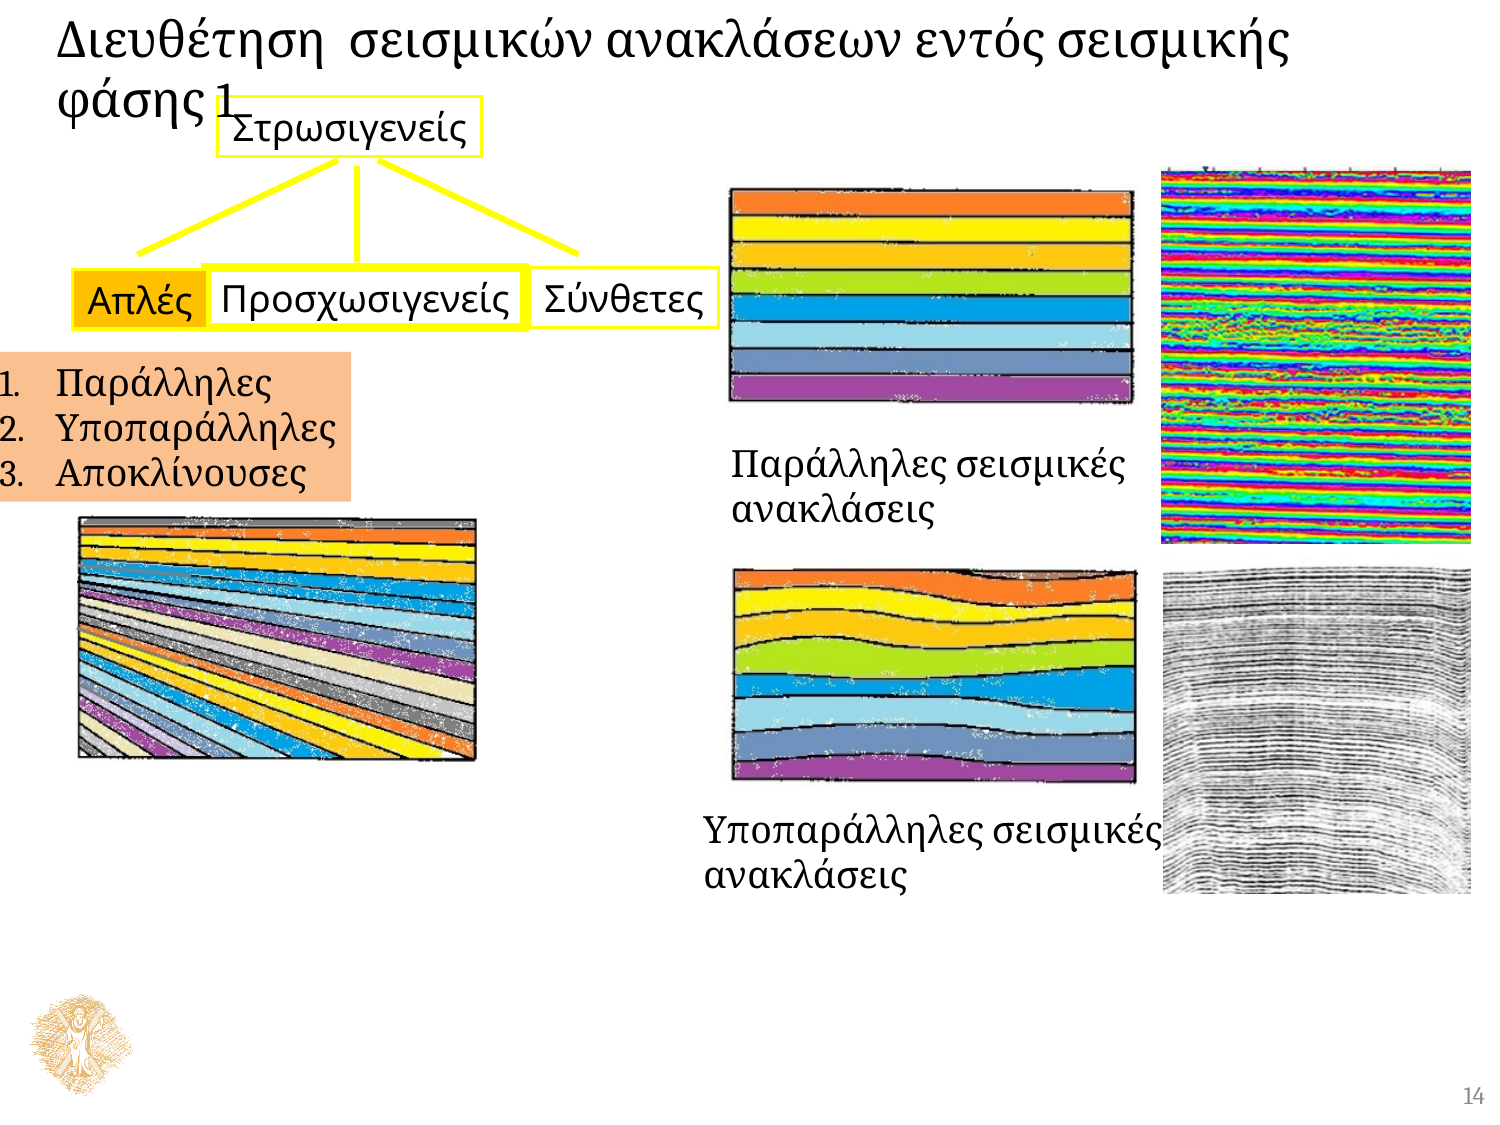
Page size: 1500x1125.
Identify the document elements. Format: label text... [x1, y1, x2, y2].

text_box Στρωσιγενείς [217, 135, 482, 157]
text_box Υποπαράλληλες σεισμικές ανακλάσεις [688, 798, 1186, 904]
picture [1163, 554, 1471, 894]
picture [76, 513, 479, 764]
picture [1161, 165, 1471, 544]
text_box Πρoσχωσιγενείς [205, 267, 525, 328]
text_box Διευθέτηση σεισμικών ανακλάσεων εντός σεισμικής φάσης 1 [41, 0, 1421, 135]
picture [726, 562, 1143, 788]
text_box Παράλληλες Υποπαράλληλες Αποκλίνουσες [0, 351, 352, 502]
picture [23, 984, 143, 1101]
picture [726, 184, 1141, 408]
text_box Απλές [72, 269, 208, 329]
text_box Παράλληλες σεισμικές ανακλάσεις [716, 432, 1150, 538]
text_box Σύνθετες [529, 267, 719, 328]
slide_number 14 [1149, 1065, 1500, 1125]
